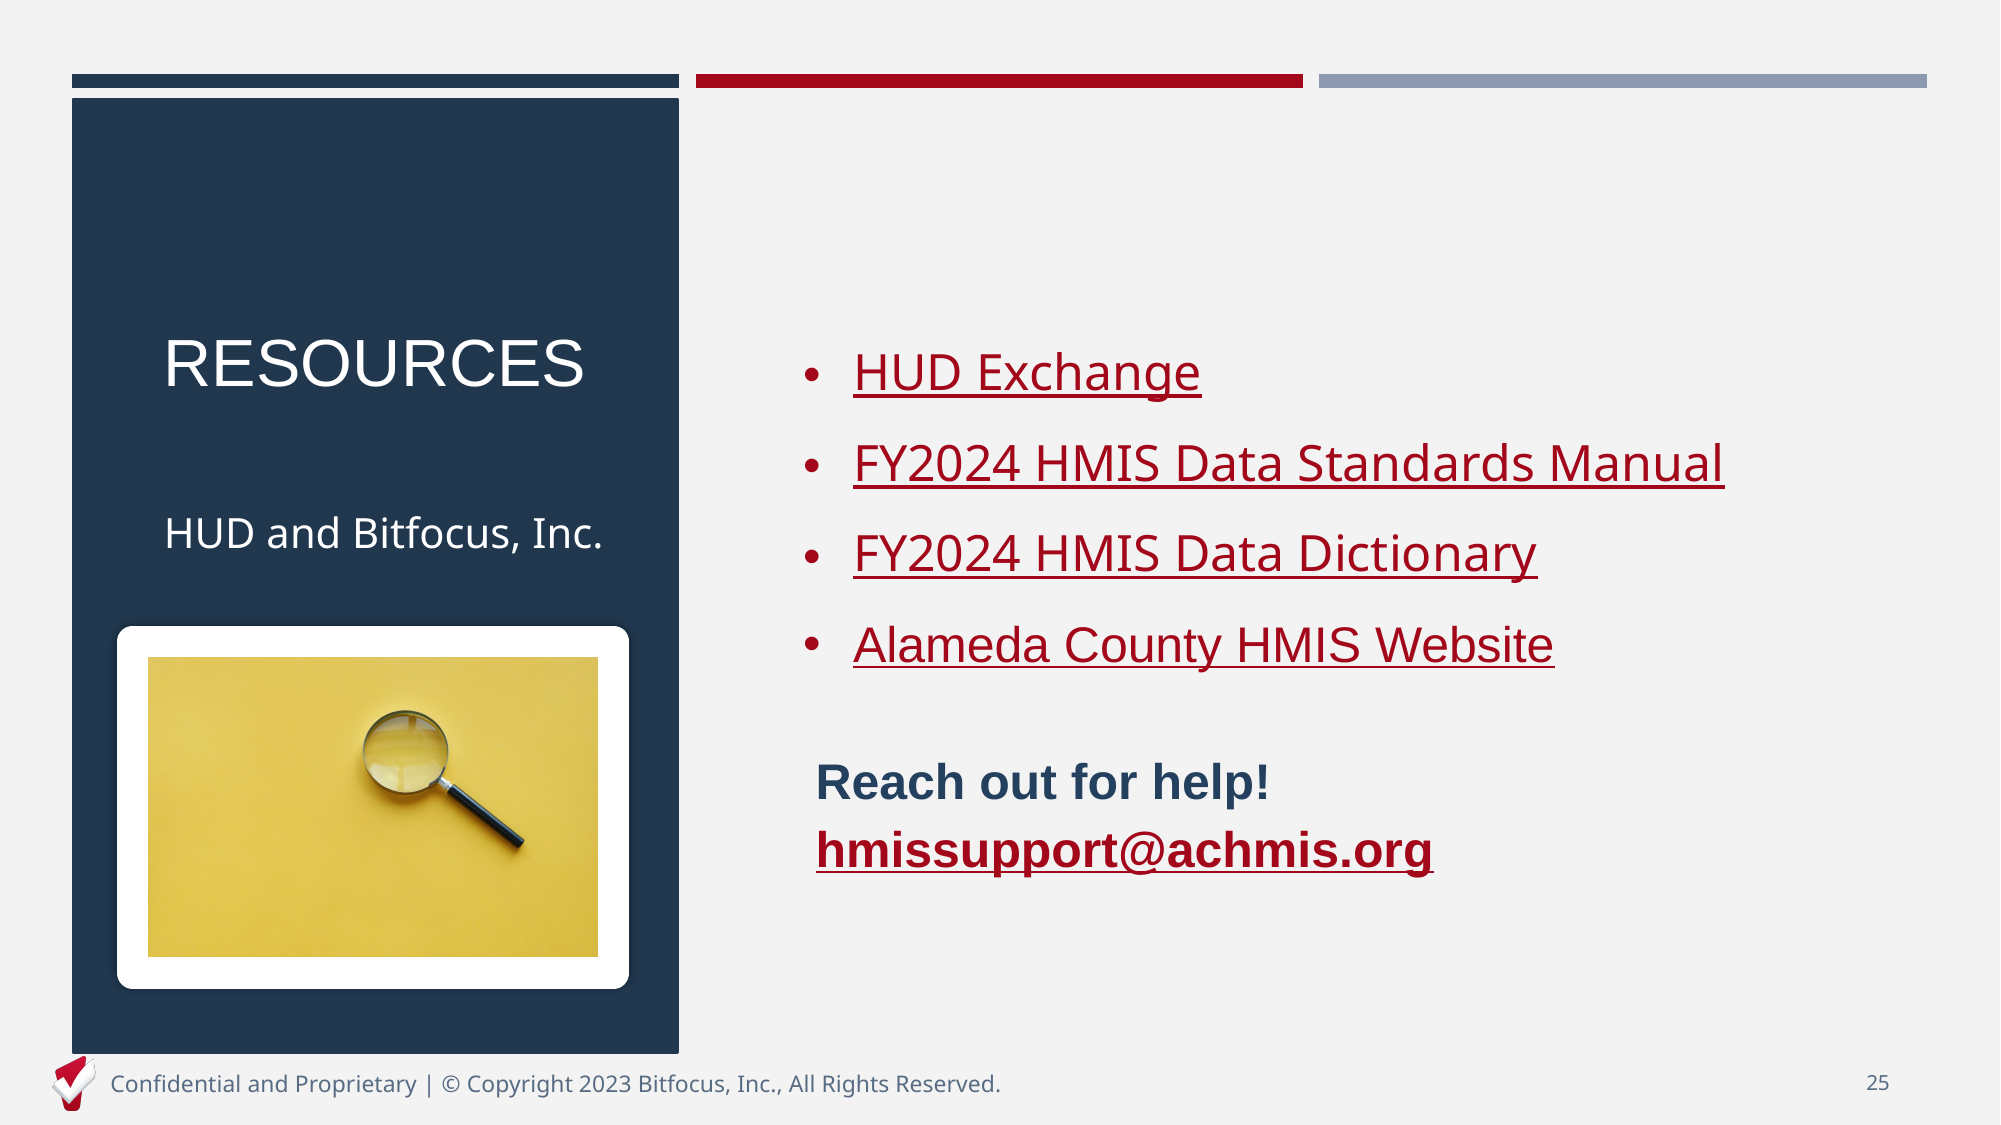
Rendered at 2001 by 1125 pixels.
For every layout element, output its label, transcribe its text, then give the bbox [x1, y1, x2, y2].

picture [52, 1056, 95, 1111]
slide_number 25 [1732, 1053, 1905, 1114]
text_box [798, 548, 1249, 599]
footer Confidential and Proprietary | © Copyright 2023 Bitfocus, Inc., All Rights Reserved. [95, 1053, 1230, 1114]
list HUD Exchange FY2024 HMIS Data Standards Manual FY2024 HMIS Data Dictionary Alameda County HMIS Website Reach out for help! hmissupport@achmis.org [788, 227, 1880, 992]
picture [147, 656, 599, 958]
title RESOURCES [148, 124, 647, 408]
list HUD and Bitfocus, Inc. [148, 498, 647, 992]
